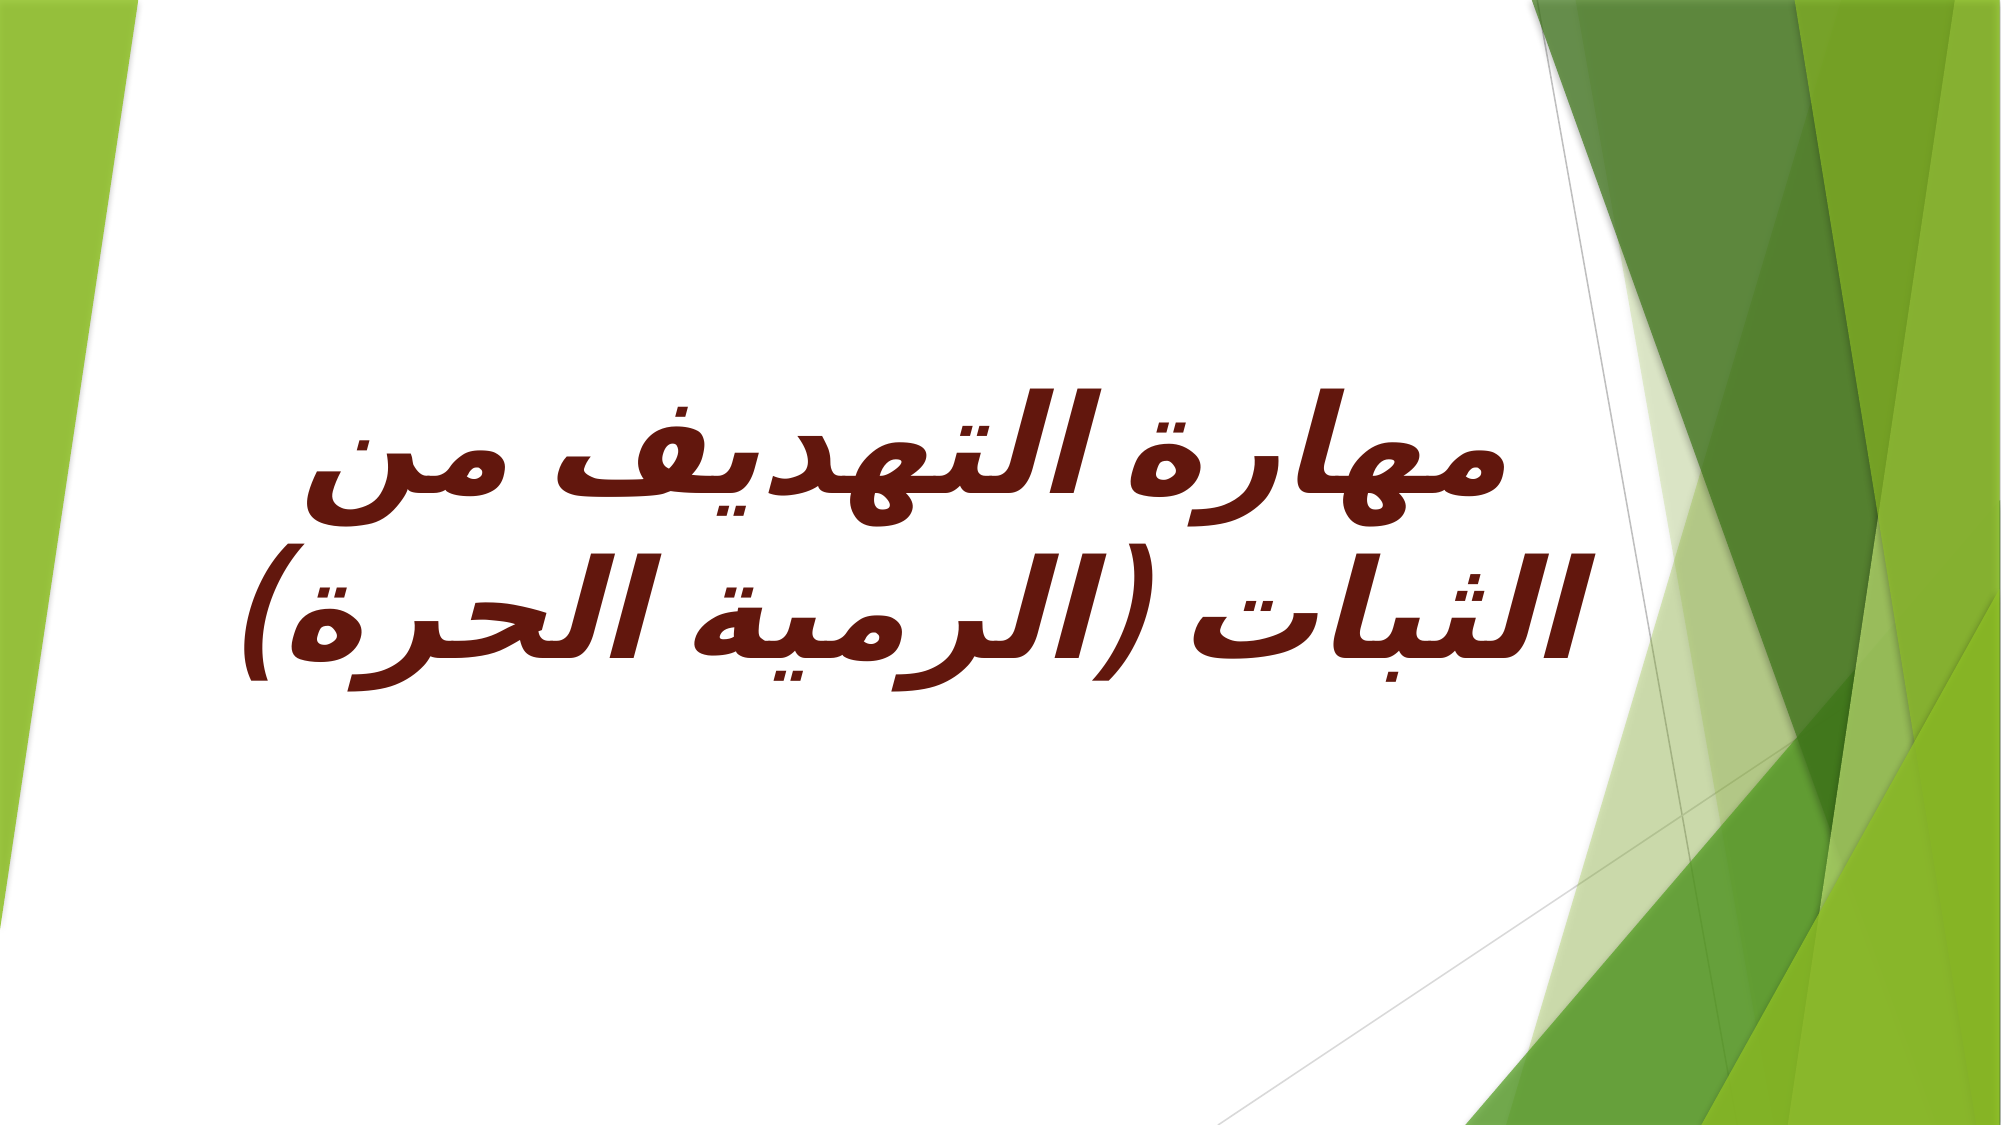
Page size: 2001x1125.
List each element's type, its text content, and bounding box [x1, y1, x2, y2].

title مهارة التهديف من الثبات (الرمية الحرة) [163, 214, 1648, 694]
